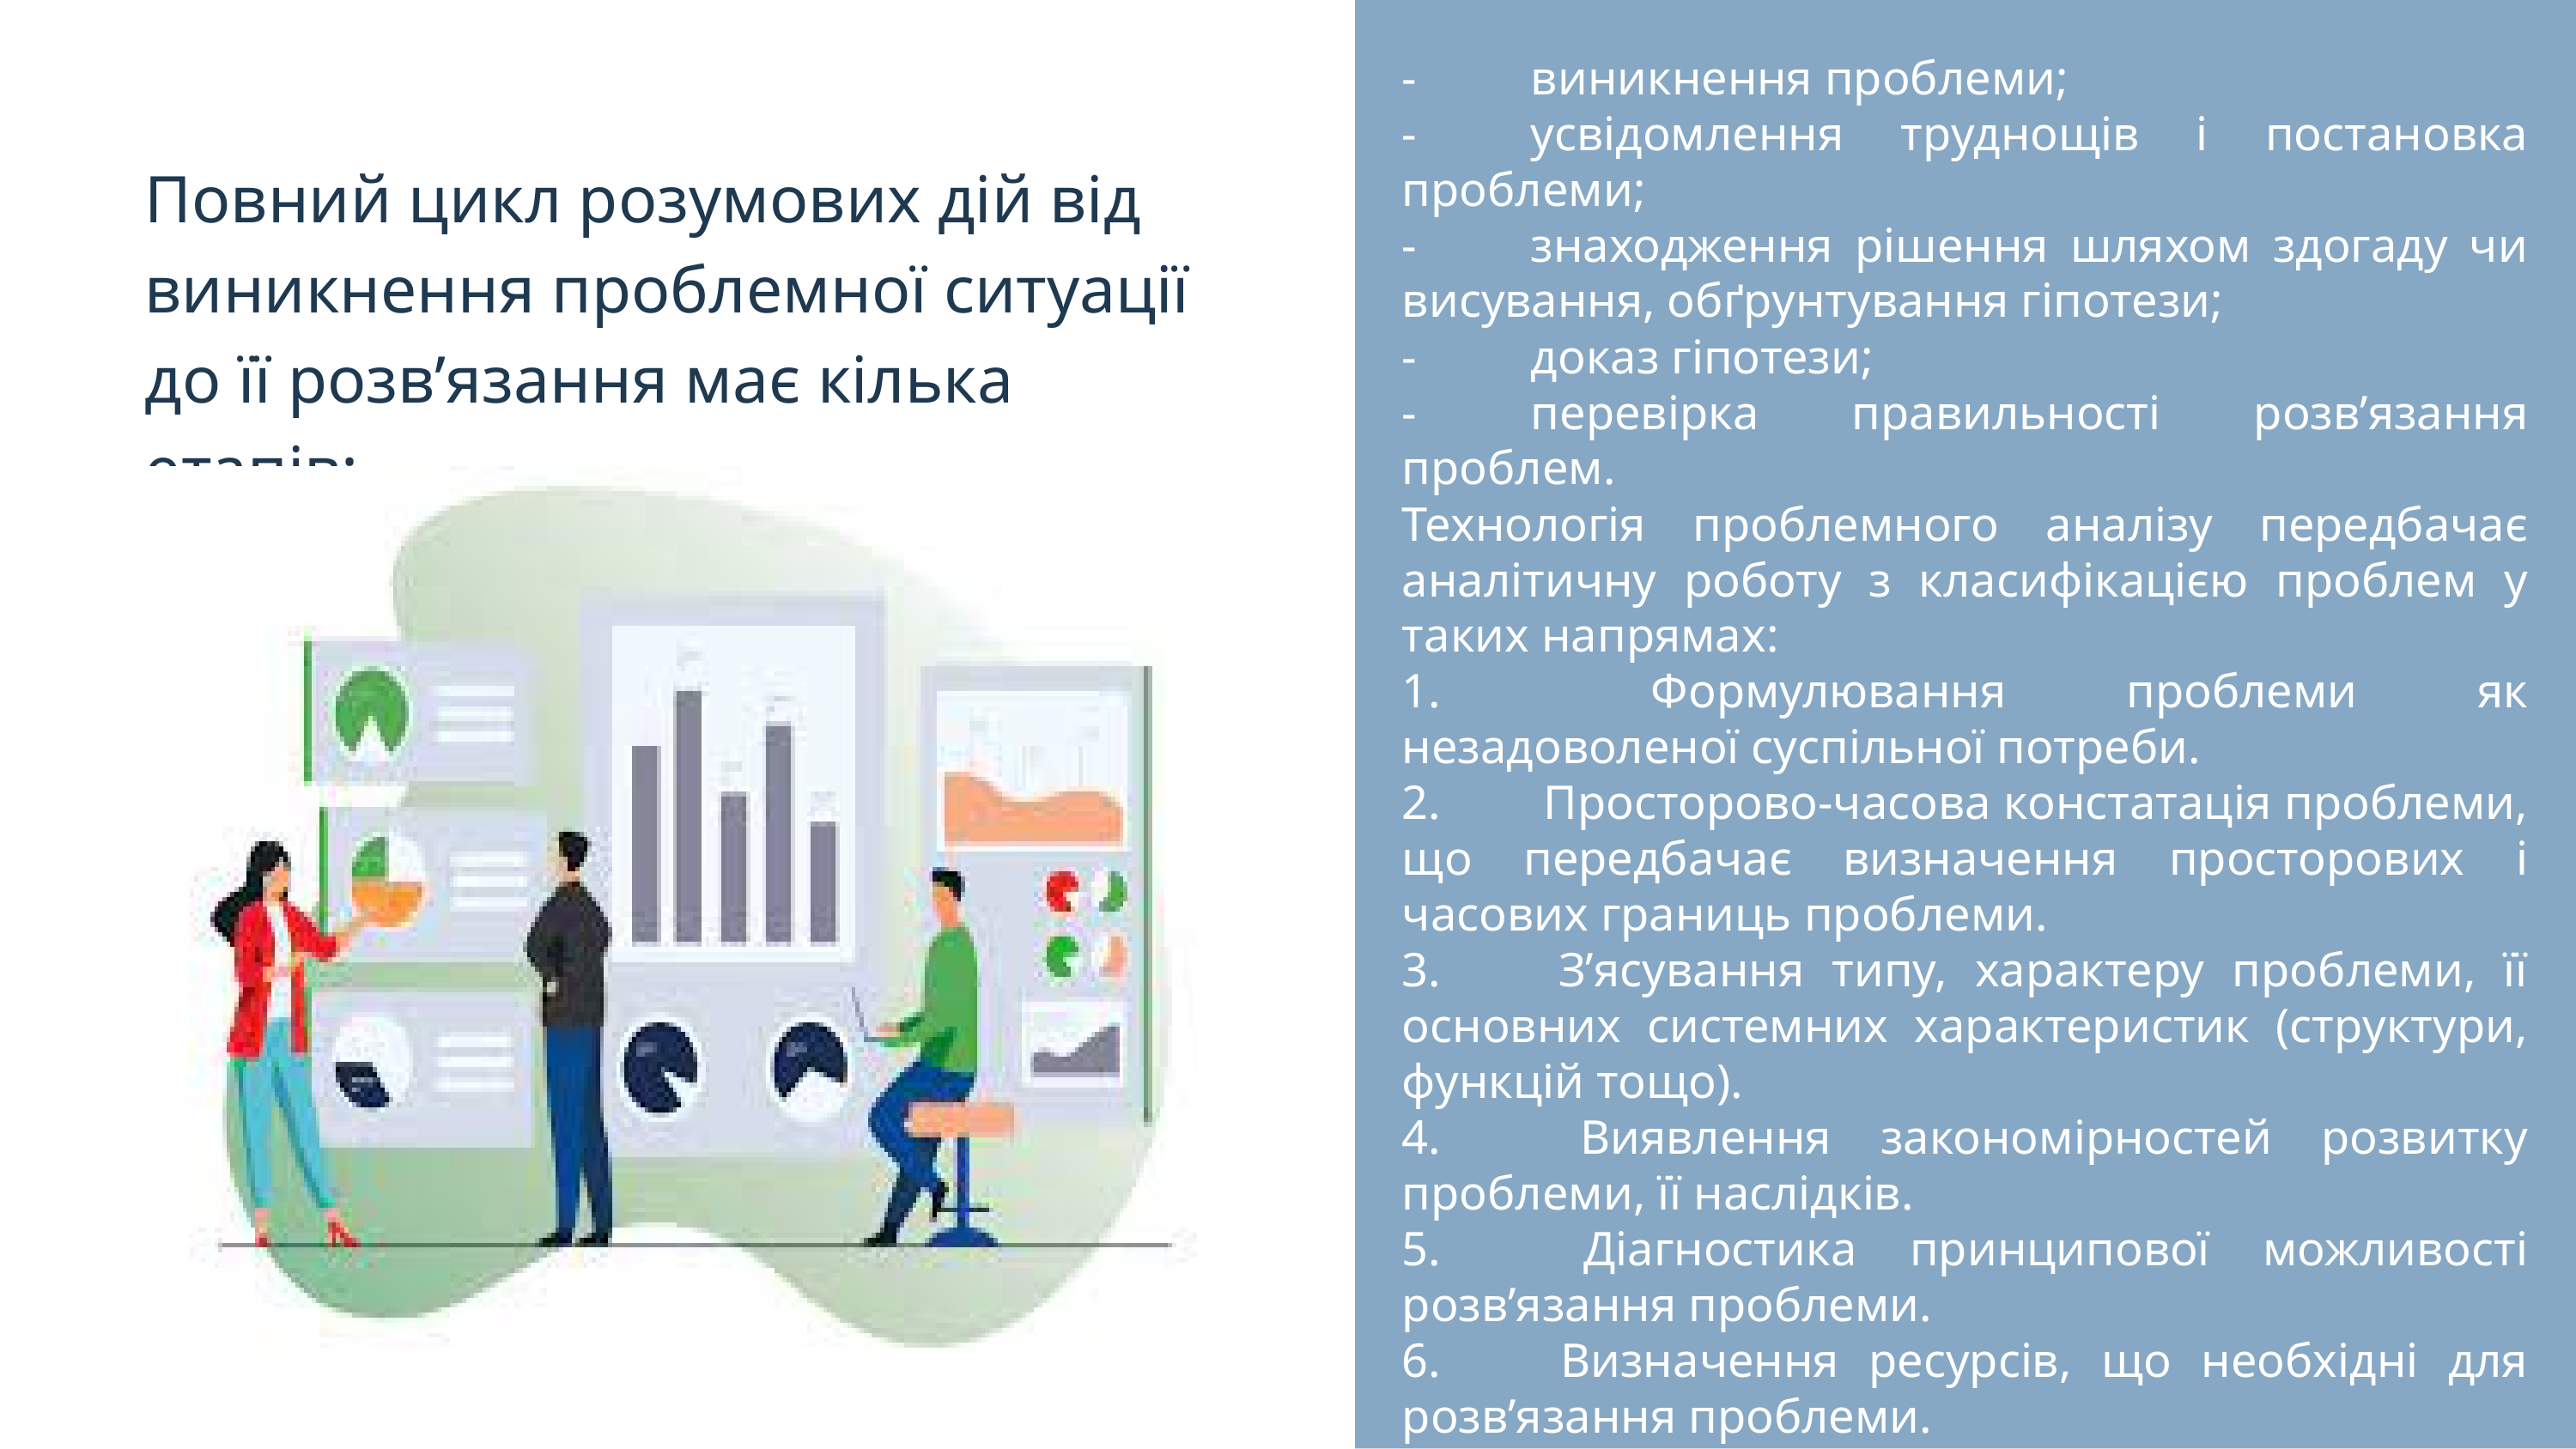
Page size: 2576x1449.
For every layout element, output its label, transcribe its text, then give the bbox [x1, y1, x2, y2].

text_box Повний цикл розумових дій від виникнення проблемної ситуації до її розв’язання має кілька етапів: [144, 145, 1240, 465]
picture [125, 466, 1259, 1368]
text_box [1355, 0, 2576, 1449]
text_box - виникнення проблеми; - усвідомлення труднощів і постановка проблеми; - знаходження рішення шляхом здогаду чи висування, обґрунтування гіпотези; - доказ гіпотези; - перевірка правильності розв’язання проблем. Технологія проблемного аналізу передбачає аналітичну роботу з класифікацією проблем у таких напрямах: 1. Формулювання проблеми як незадоволеної суспільної потреби. 2. Просторово-часова констатація проблеми, що передбачає визначення просторових і часових границь проблеми. 3. З’ясування типу, характеру проблеми, її основних системних характеристик (структури, функцій тощо). 4. Виявлення закономірностей розвитку проблеми, її наслідків. 5. Діагностика принципової можливості розв’язання проблеми. 6. Визначення ресурсів, що необхідні для розв’язання проблеми. 7. Вироблення організаційно-управлінських технологій вирішення проблеми. 8. Розв’язання проблеми. [1401, 48, 2530, 1449]
